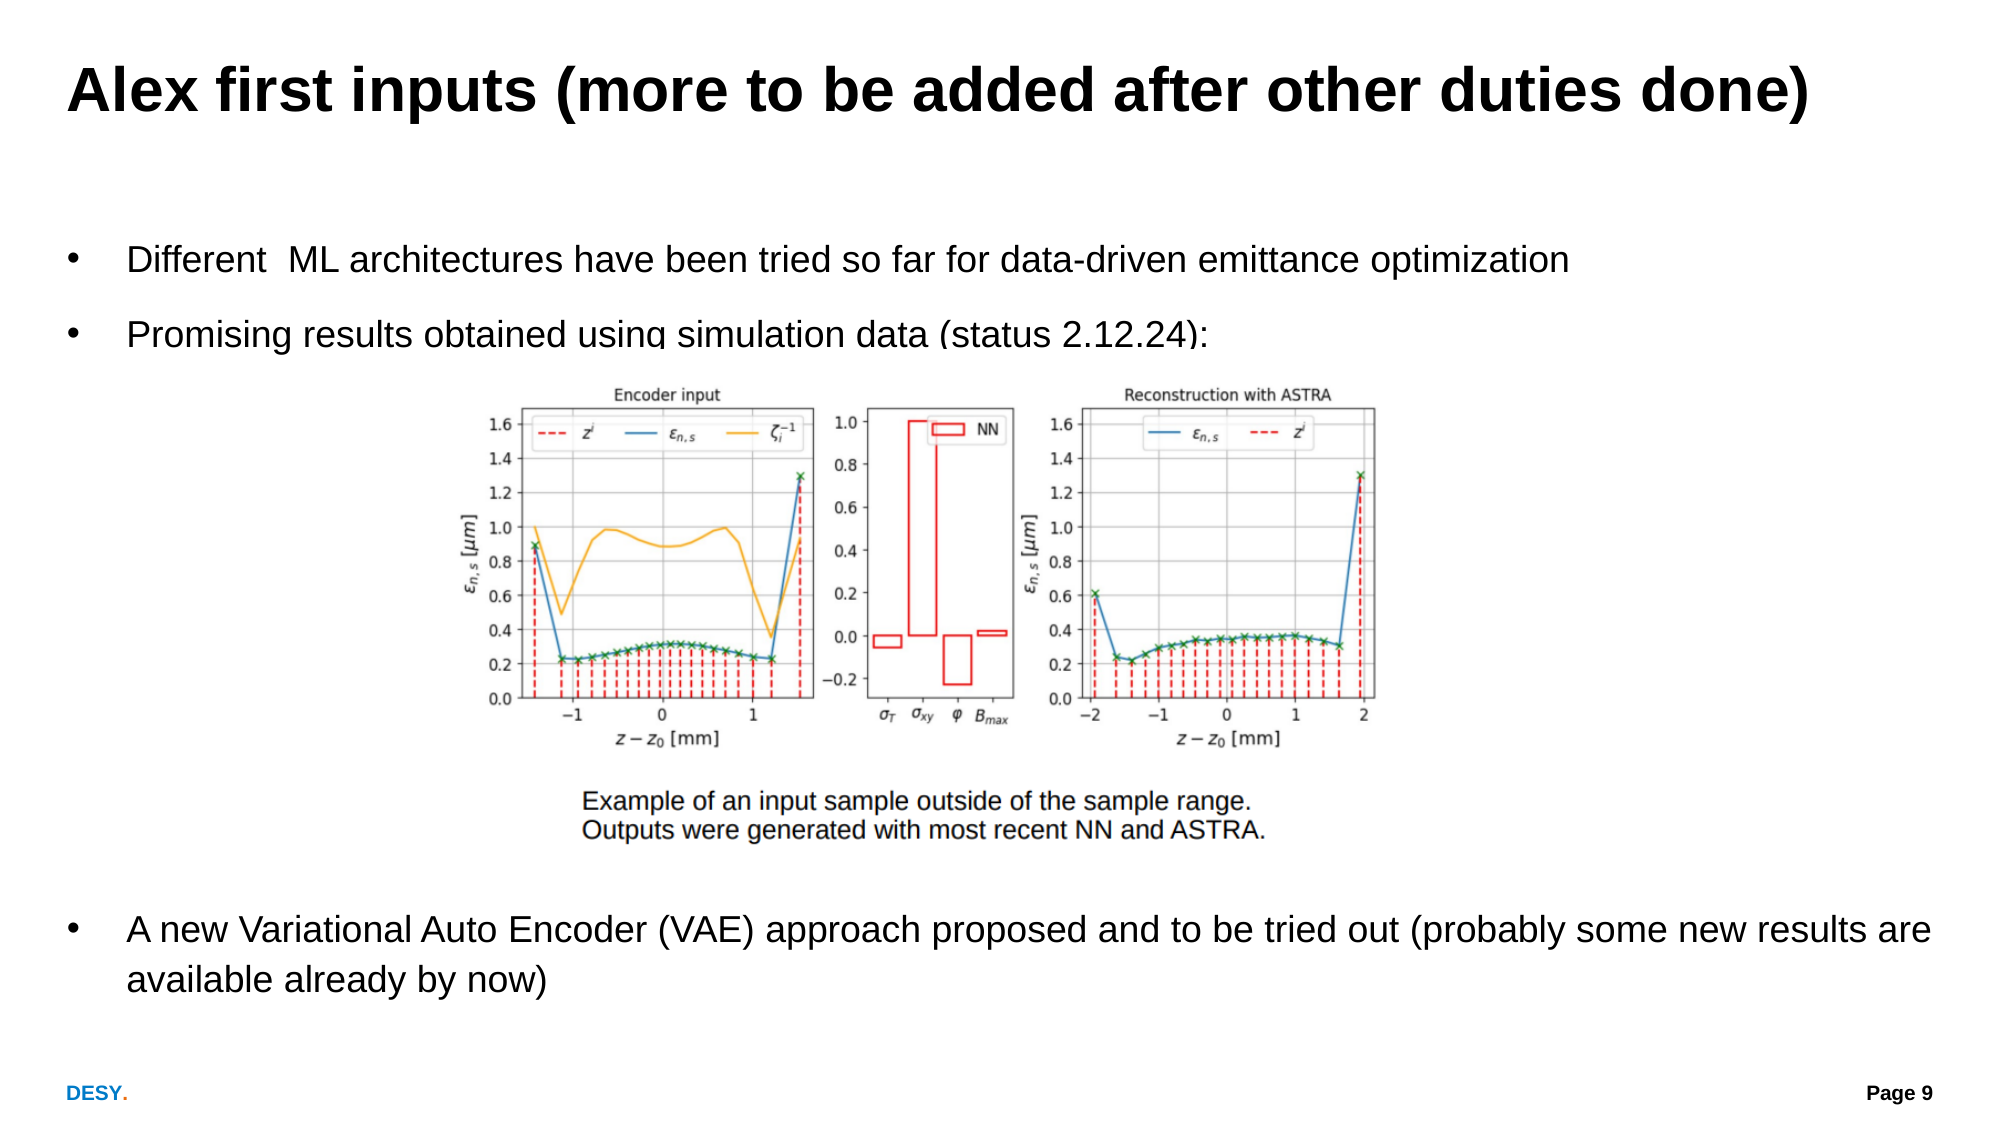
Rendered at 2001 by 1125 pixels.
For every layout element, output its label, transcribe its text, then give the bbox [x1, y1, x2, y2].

list Different ML architectures have been tried so far for data-driven emittance optimization Promising results obtained using simulation data (status 2.12.24): A new Variational Auto Encoder (VAE) approach proposed and to be tried out (probably some new results are available already by now) [66, 230, 1933, 1053]
picture [444, 349, 1390, 852]
title Alex first inputs (more to be added after other duties done) [66, 57, 1933, 132]
